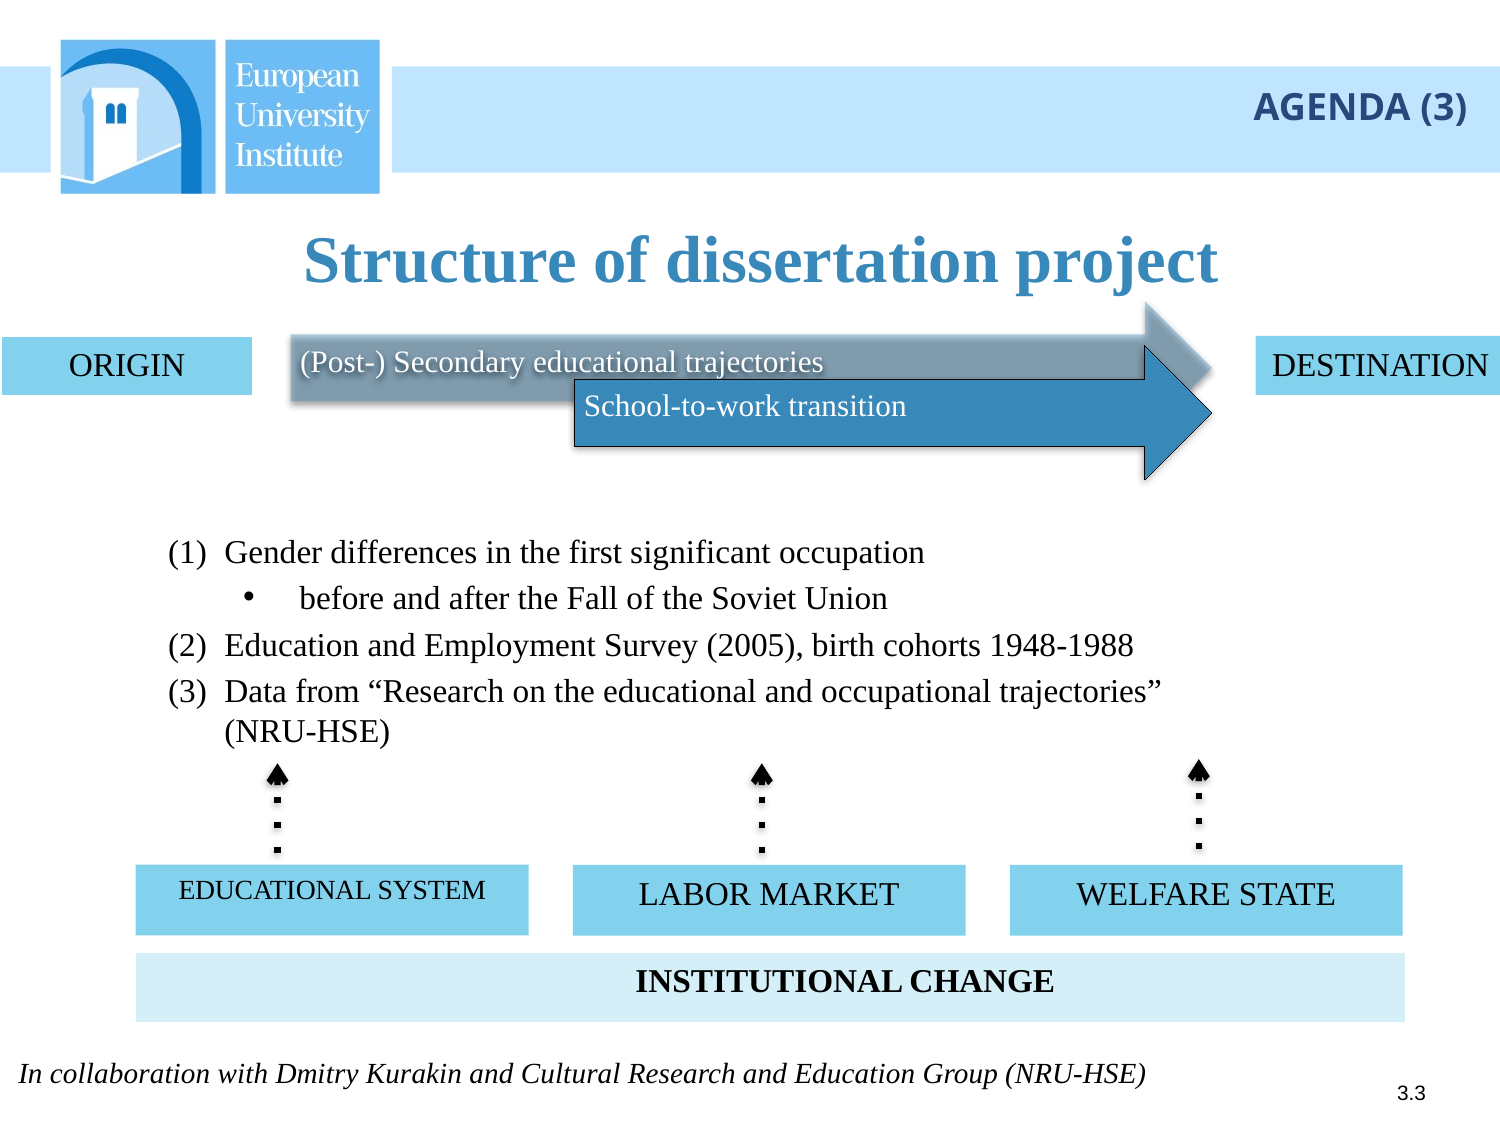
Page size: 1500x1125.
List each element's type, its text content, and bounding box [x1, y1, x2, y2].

title Structure of dissertation project [64, 196, 1459, 315]
text_box DESTINATION [1255, 335, 1500, 396]
text_box LABOR MARKET [572, 864, 966, 936]
text_box Gender differences in the first significant occupation before and after the Fall of the Soviet Union Education and Employment Survey (2005), birth cohorts 1948-1988 Data from “Research on the educational and occupational trajectories” (NRU-HSE) [153, 522, 1187, 757]
slide_number 3.3 [1323, 1071, 1500, 1125]
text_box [290, 300, 1213, 480]
text_box [391, 66, 397, 173]
text_box WELFARE STATE [1009, 864, 1403, 936]
text_box In collaboration with Dmitry Kurakin and Cultural Research and Education Group (NRU-HSE) [3, 1046, 1471, 1097]
text_box EDUCATIONAL SYSTEM [135, 864, 529, 936]
text_box ORIGIN [0, 335, 254, 397]
text_box INSTITUTIONAL CHANGE [135, 951, 1406, 1024]
picture [60, 39, 380, 194]
text_box AGENDA (3) [397, 66, 1500, 173]
